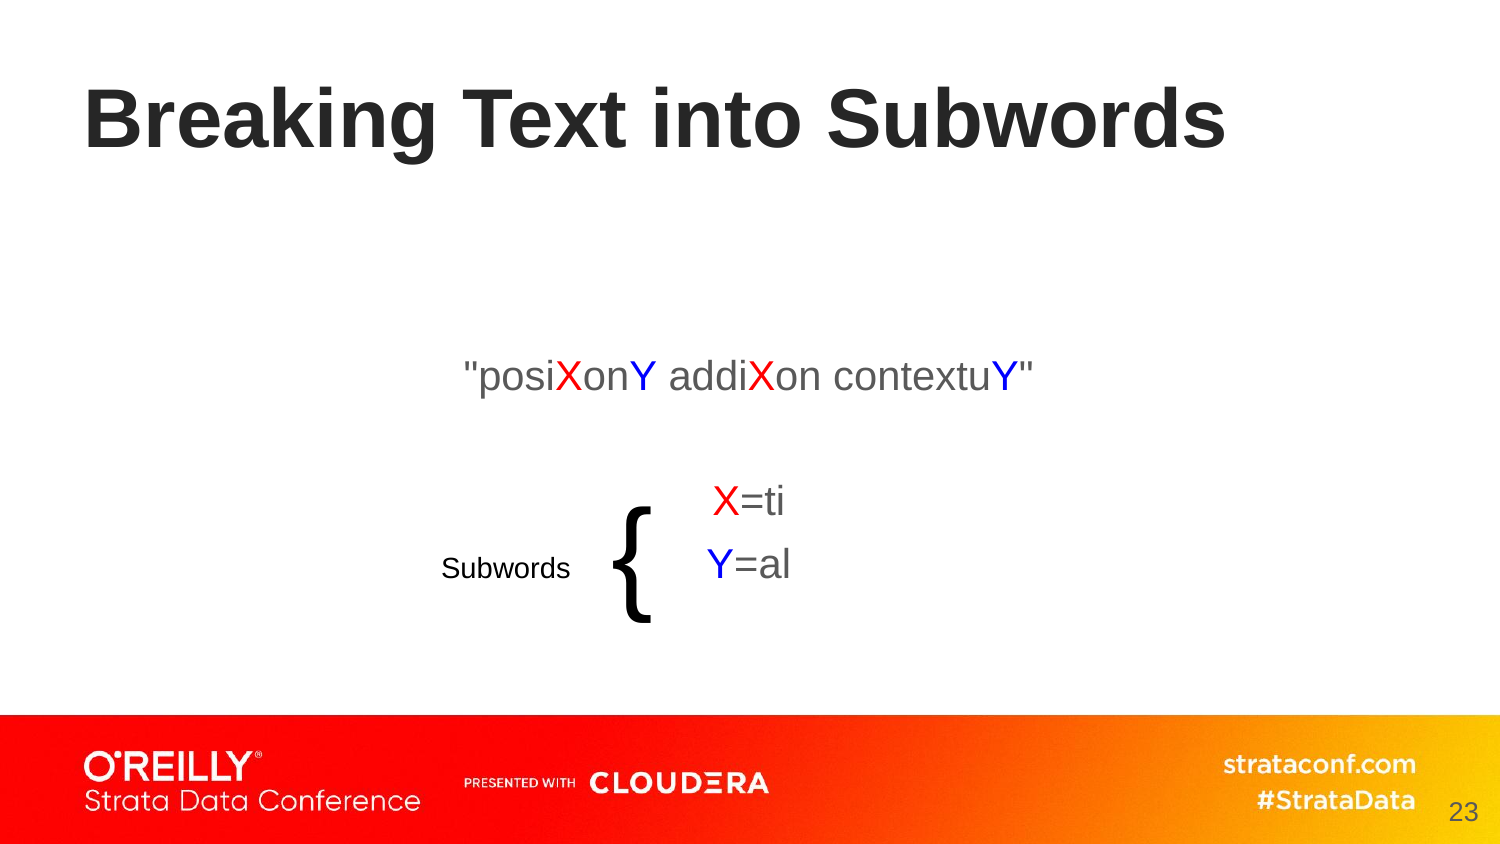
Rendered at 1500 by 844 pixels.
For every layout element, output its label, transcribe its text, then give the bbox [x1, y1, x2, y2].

title Breaking Text into Subwords [83, 68, 1429, 172]
slide_number 23 [1403, 779, 1494, 844]
list "posiXonY addiXon contextuY" X=ti Y=al [83, 341, 1429, 458]
text_box { [596, 457, 687, 637]
text_box Subwords [384, 534, 586, 583]
picture [0, 0, 1500, 844]
